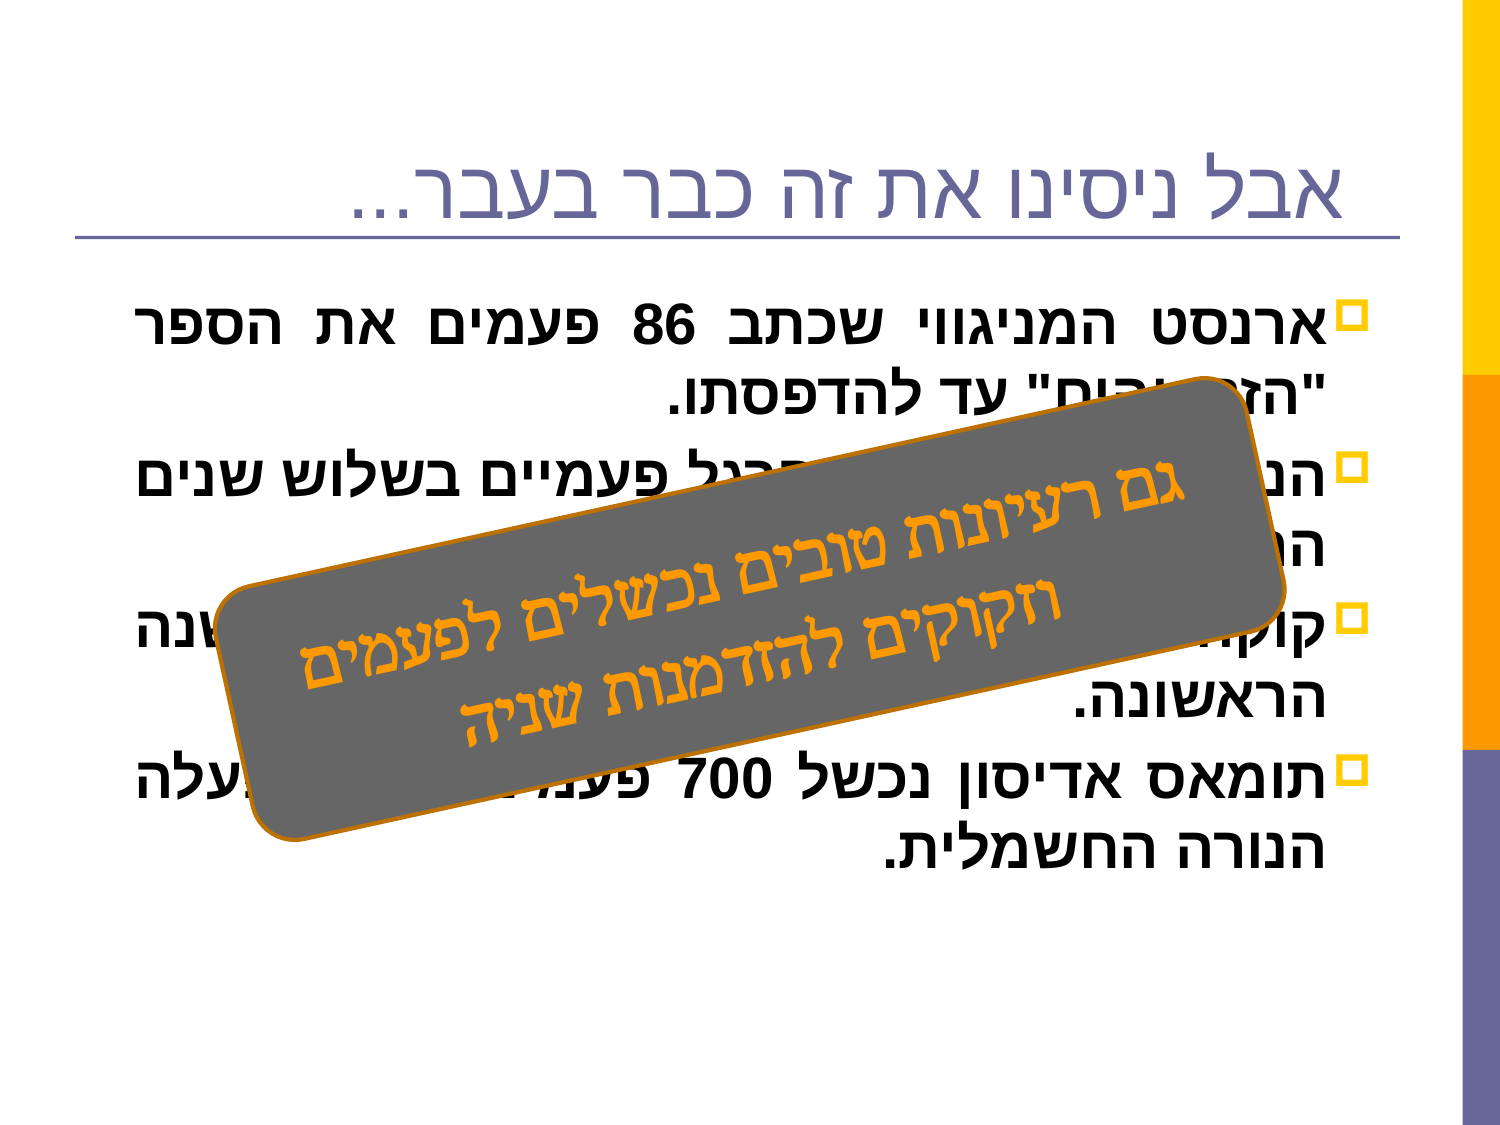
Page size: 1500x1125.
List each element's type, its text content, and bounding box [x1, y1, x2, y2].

title אבל ניסינו את זה כבר בעבר... [208, 54, 1362, 243]
text_box גם רעיונות טובים נכשלים לפעמים וזקוקים להזדמנות שניה [212, 376, 1287, 843]
list ארנסט המניגווי שכתב 86 פעמים את הספר "הזקן והים" עד להדפסתו. הנרי פורד פשט את הרגל פעמיים בשלוש שנים הראשונות שלו בענף הרכב. קוקה קולה מכרה רק 400 בקבוקים בשנה הראשונה. תומאס אדיסון נכשל 700 פעמים בטרם פעלה הנורה החשמלית. [119, 278, 1400, 972]
